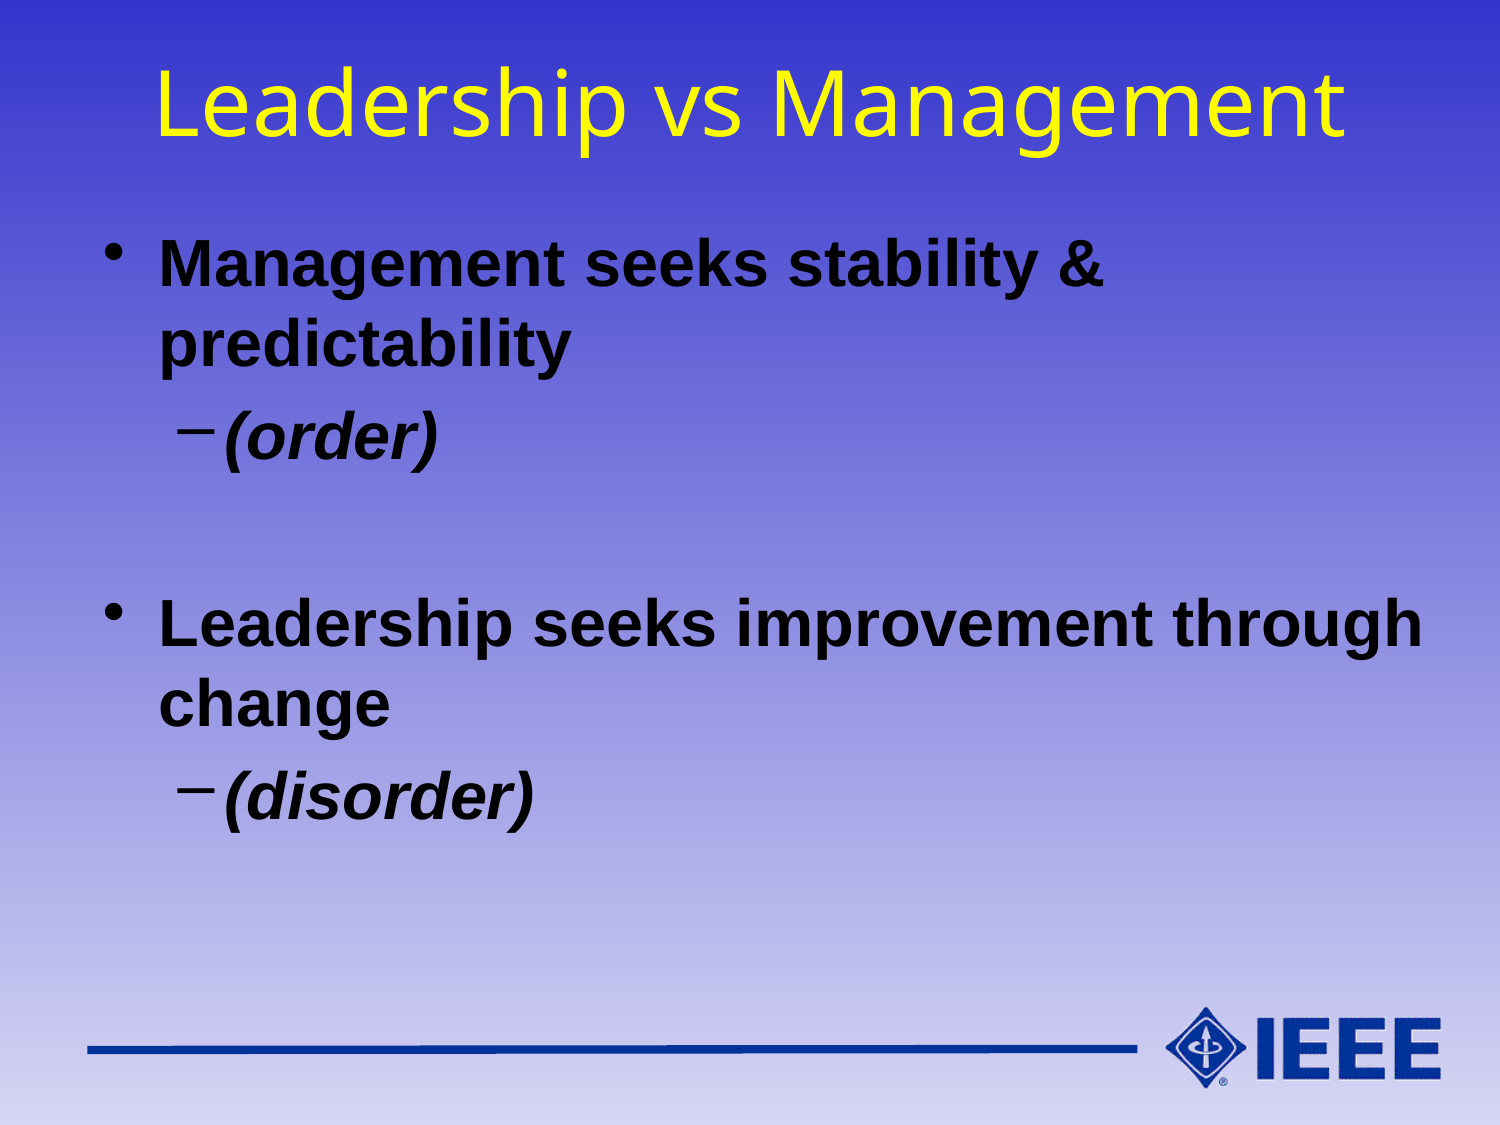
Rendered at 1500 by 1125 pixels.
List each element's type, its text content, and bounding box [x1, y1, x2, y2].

title Leadership vs Management [0, 37, 1500, 163]
list Management seeks stability & predictability (order) Leadership seeks improvement through change (disorder) [87, 212, 1450, 1013]
picture [1162, 1013, 1447, 1095]
